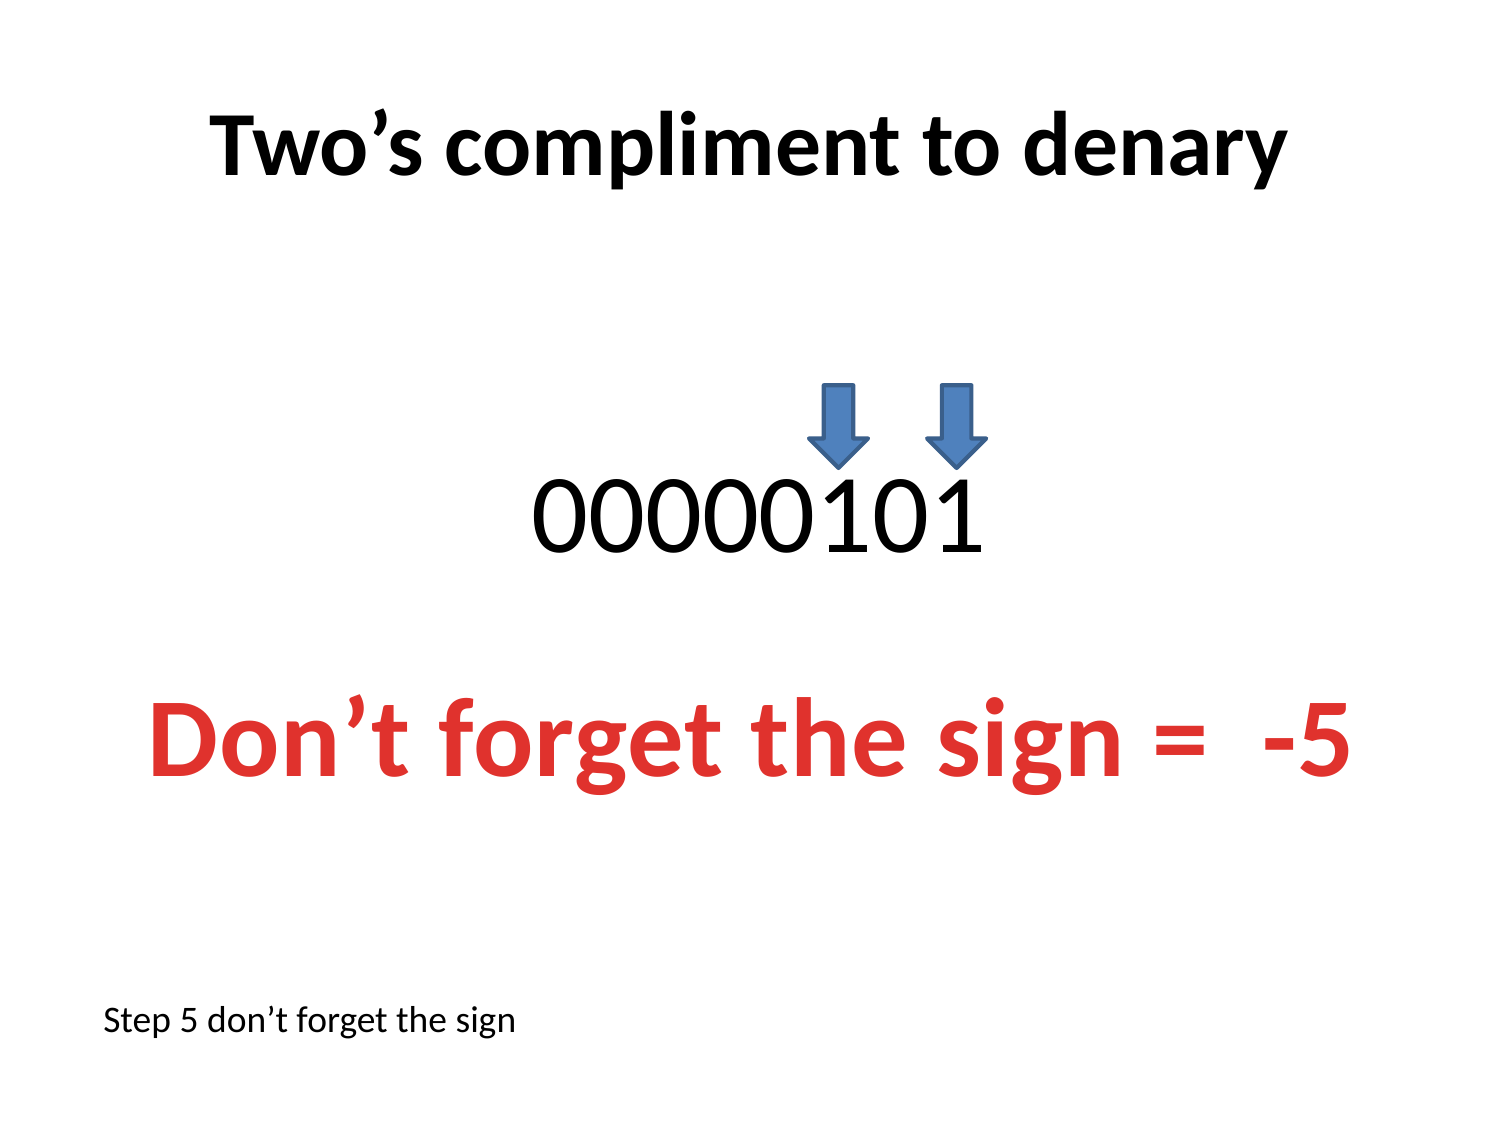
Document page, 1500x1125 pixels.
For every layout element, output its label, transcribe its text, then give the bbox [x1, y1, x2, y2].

title Two’s compliment to denary [75, 45, 1425, 233]
text_box 00000101 [516, 432, 1003, 583]
text_box Don’t forget the sign = -5 [131, 656, 1373, 807]
text_box [807, 383, 870, 471]
text_box Step 5 don’t forget the sign [88, 987, 1424, 1048]
text_box [925, 383, 989, 471]
